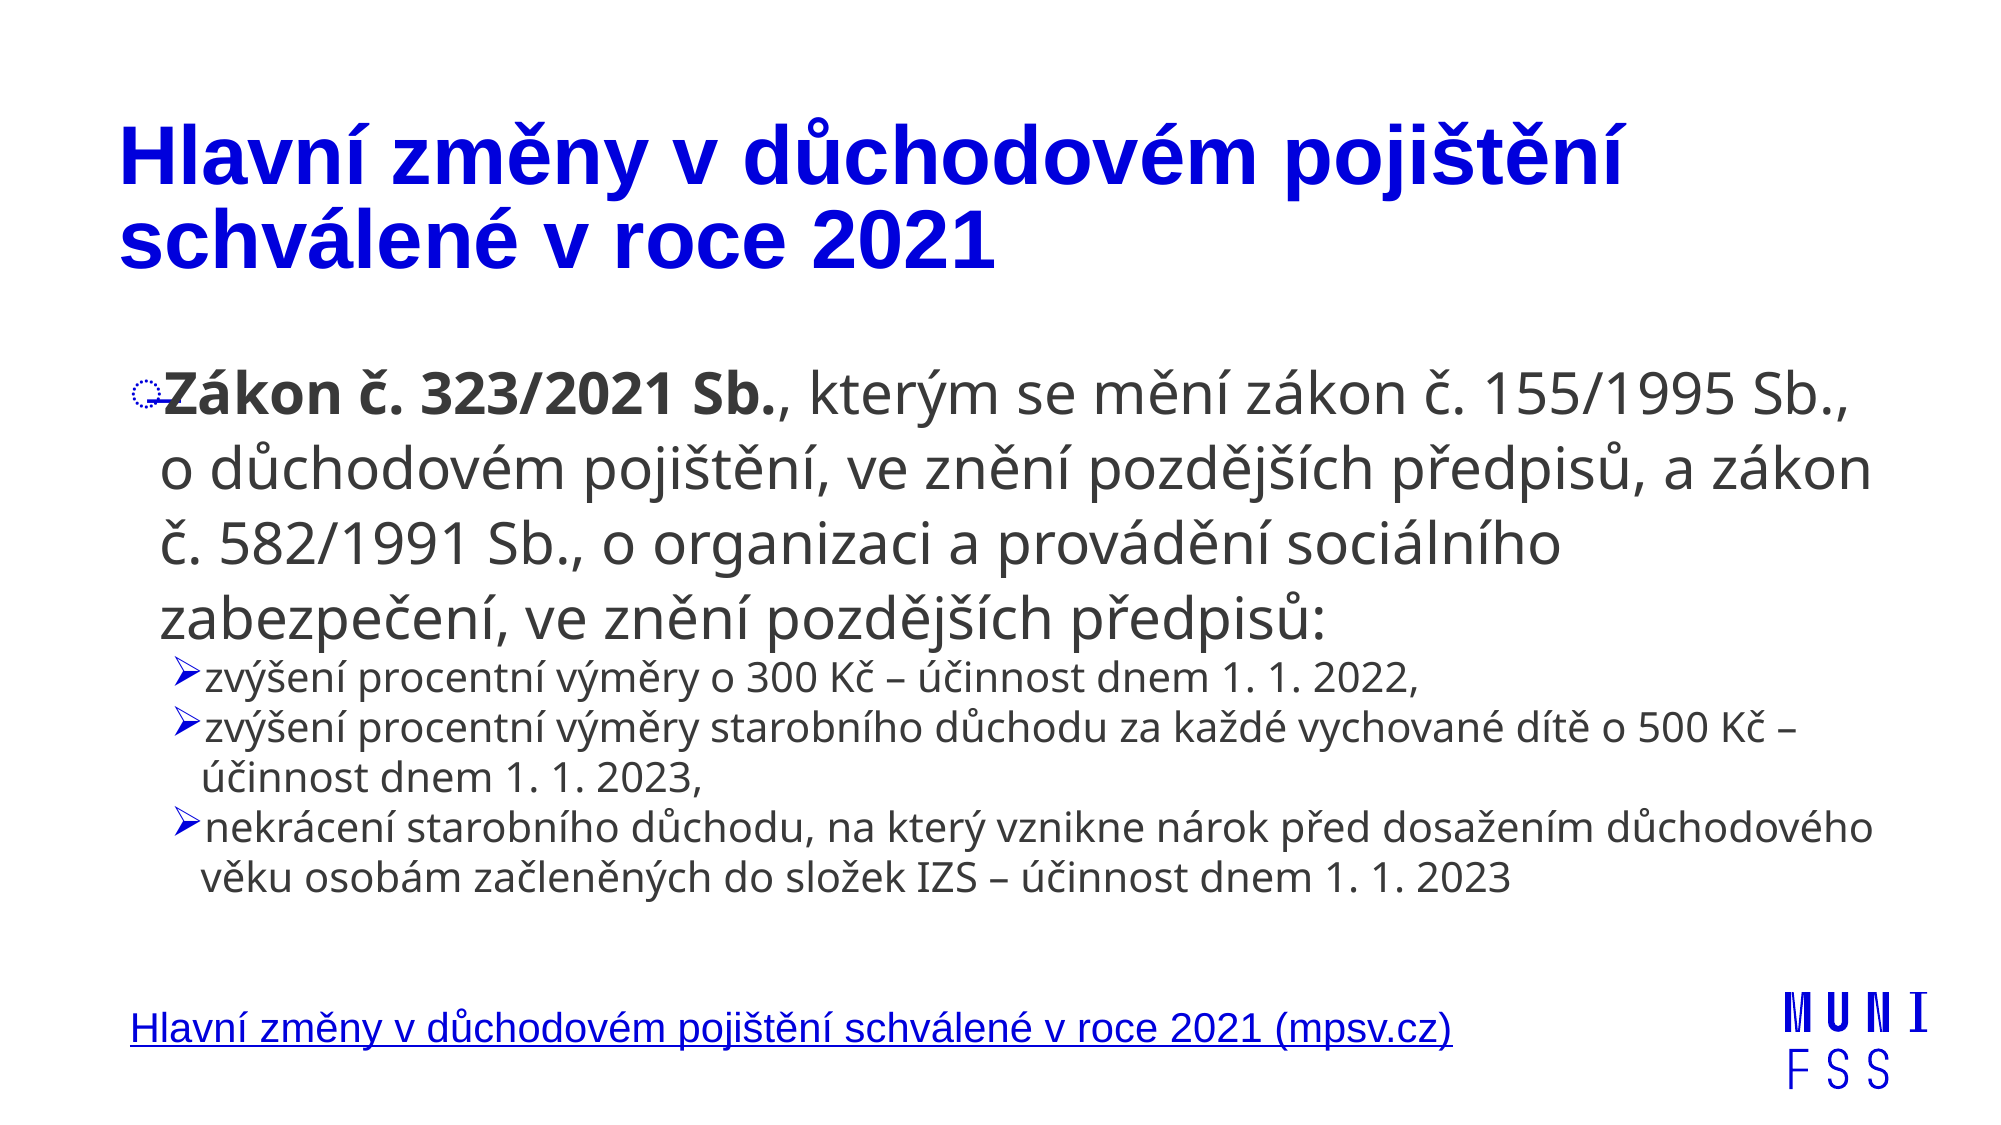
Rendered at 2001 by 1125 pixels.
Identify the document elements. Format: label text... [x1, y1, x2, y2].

title Hlavní změny v důchodovém pojištění schválené v roce 2021 [118, 118, 1883, 193]
list Zákon č. 323/2021 Sb., kterým se mění zákon č. 155/1995 Sb., o důchodovém pojištění, ve znění pozdějších předpisů, a zákon č. 582/1991 Sb., o organizaci a provádění sociálního zabezpečení, ve znění pozdějších předpisů: zvýšení procentní výměry o 300 Kč – účinnost dnem 1. 1. 2022, zvýšení procentní výměry starobního důchodu za každé vychované dítě o 500 Kč – účinnost dnem 1. 1. 2023, nekrácení starobního důchodu, na který vznikne nárok před dosažením důchodového věku osobám začleněných do složek IZS – účinnost dnem 1. 1. 2023 Hlavní změny v důchodovém pojištění schválené v roce 2021 (mpsv.cz) [117, 351, 1882, 1031]
